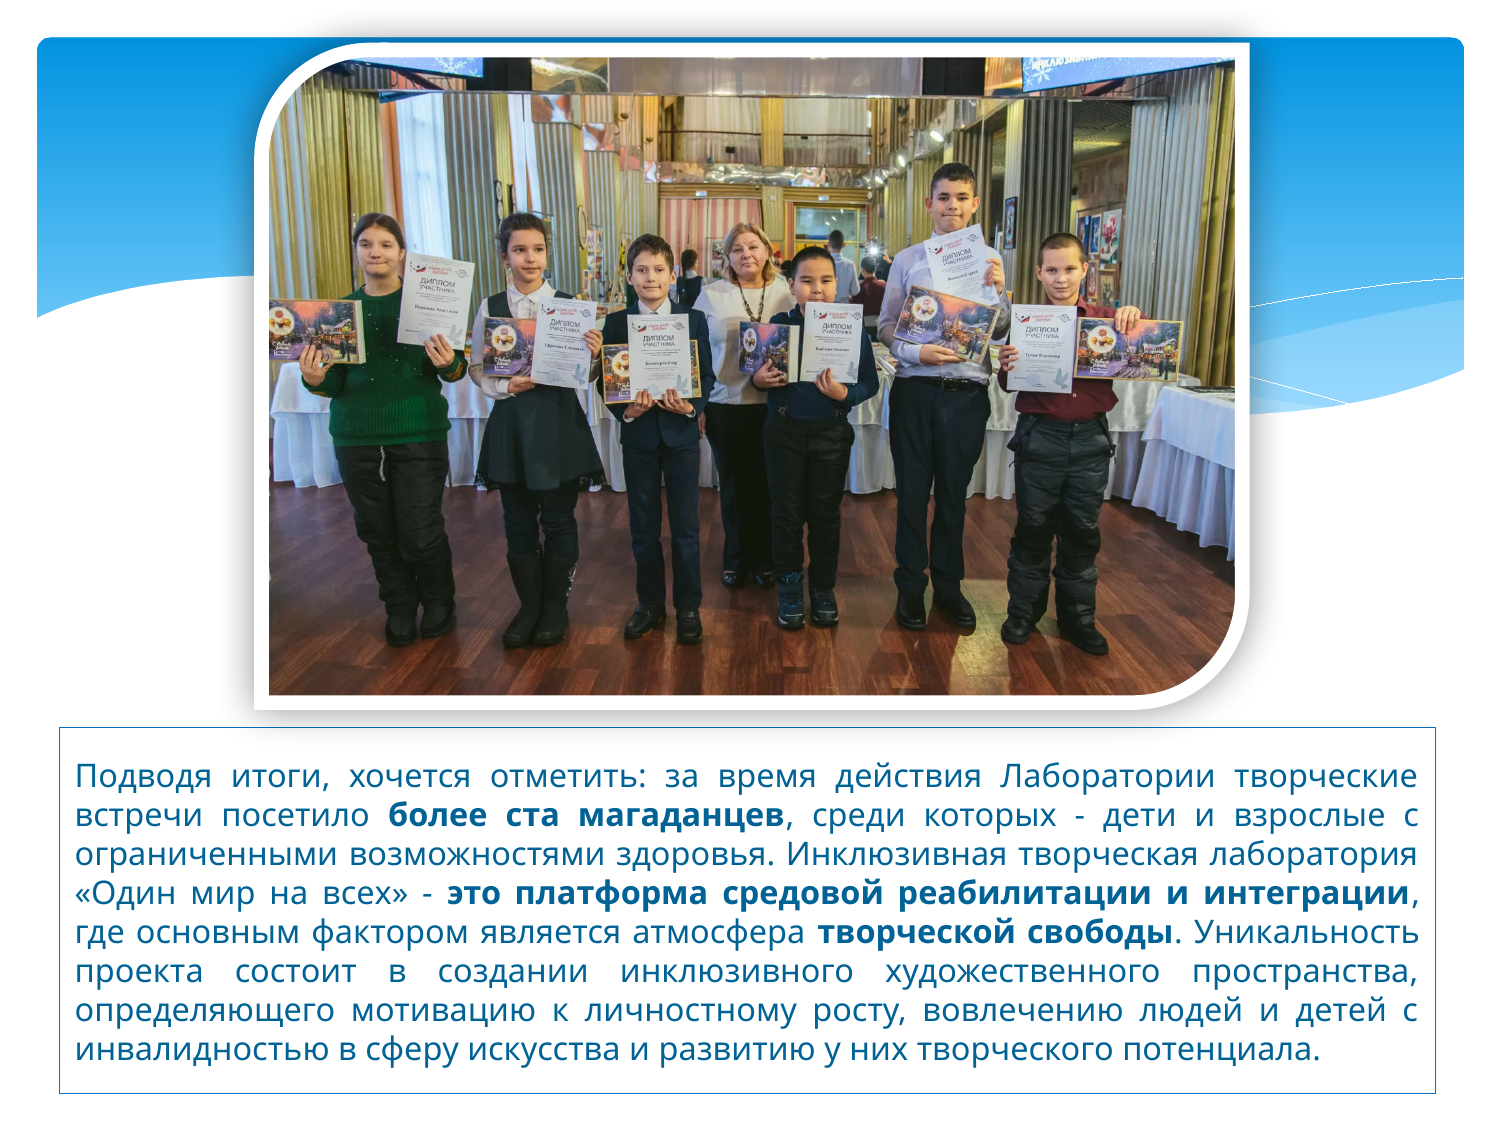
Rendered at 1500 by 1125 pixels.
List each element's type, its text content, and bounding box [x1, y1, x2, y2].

picture [260, 49, 1243, 703]
title Подводя итоги, хочется отметить: за время действия Лаборатории творческие встречи посетило более ста магаданцев, среди которых - дети и взрослые с ограниченными возможностями здоровья. Инклюзивная творческая лаборатория «Один мир на всех» - это платформа средовой реабилитации и интеграции, где основным фактором является атмосфера творческой свободы. Уникальность проекта состоит в создании инклюзивного художественного пространства, определяющего мотивацию к личностному росту, вовлечению людей и детей с инвалидностью в сферу искусства и развитию у них творческого потенциала. [59, 727, 1436, 1094]
